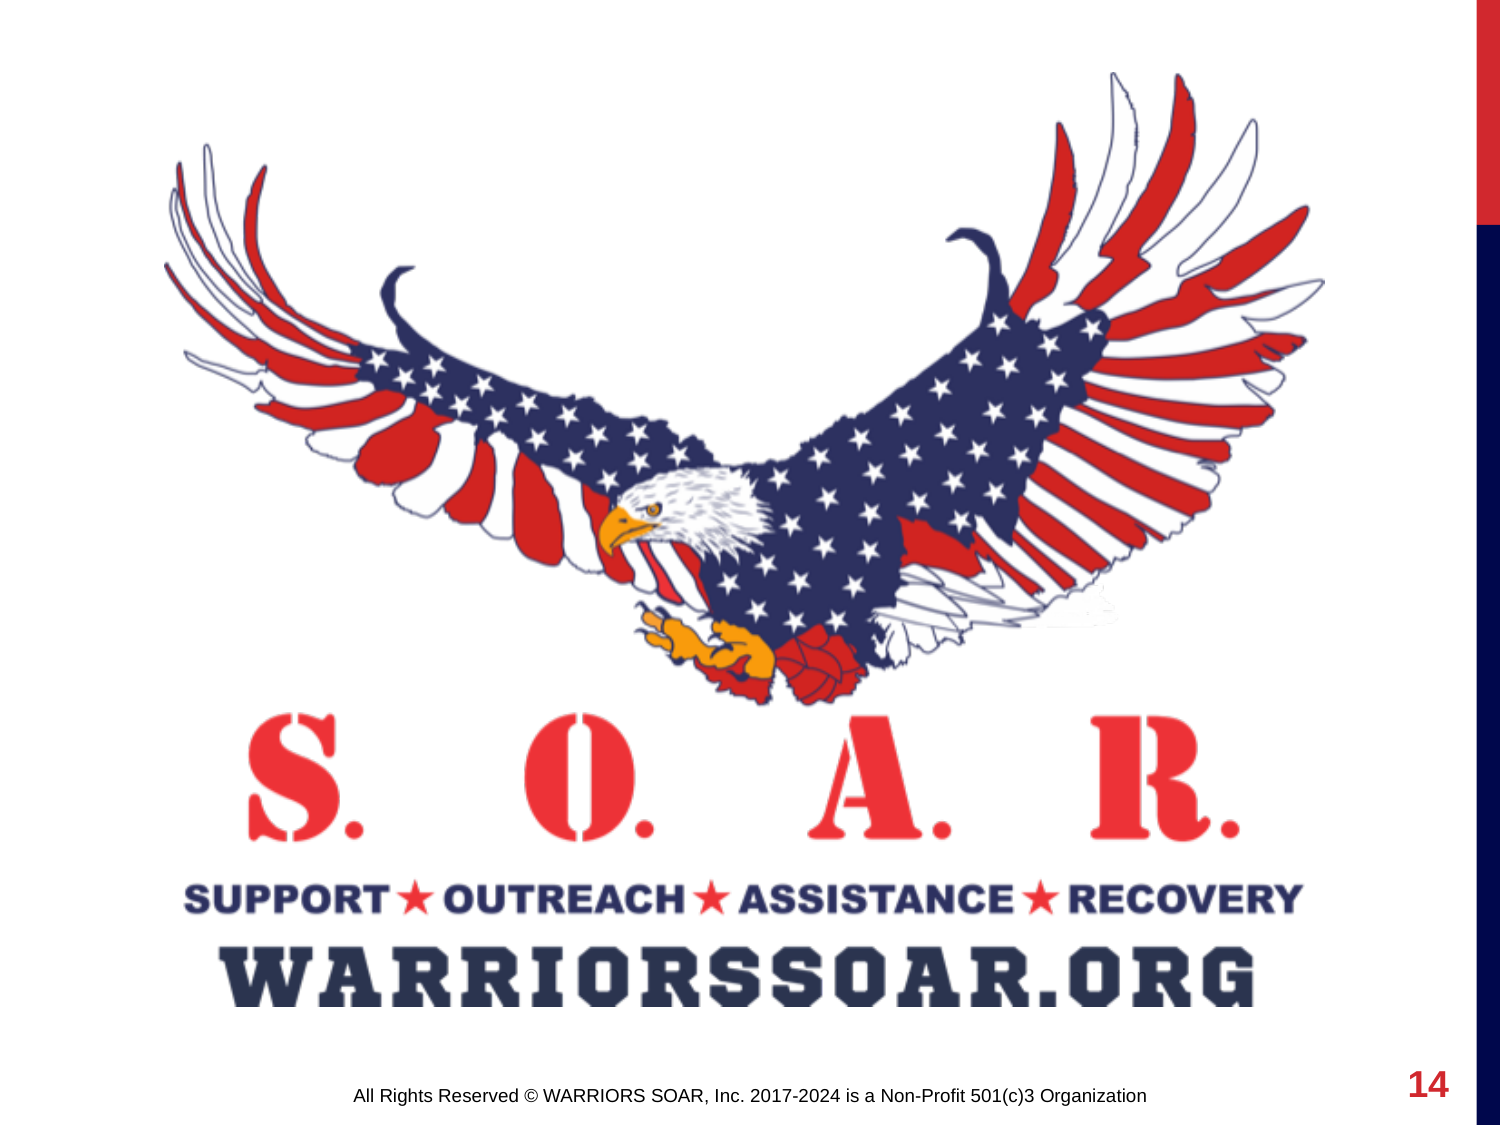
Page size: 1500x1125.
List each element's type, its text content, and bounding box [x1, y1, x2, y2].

footer All Rights Reserved © WARRIORS SOAR, Inc. 2017-2024 is a Non-Profit 501(c)3 Organization [0, 1041, 1500, 1125]
picture [164, 72, 1326, 1007]
